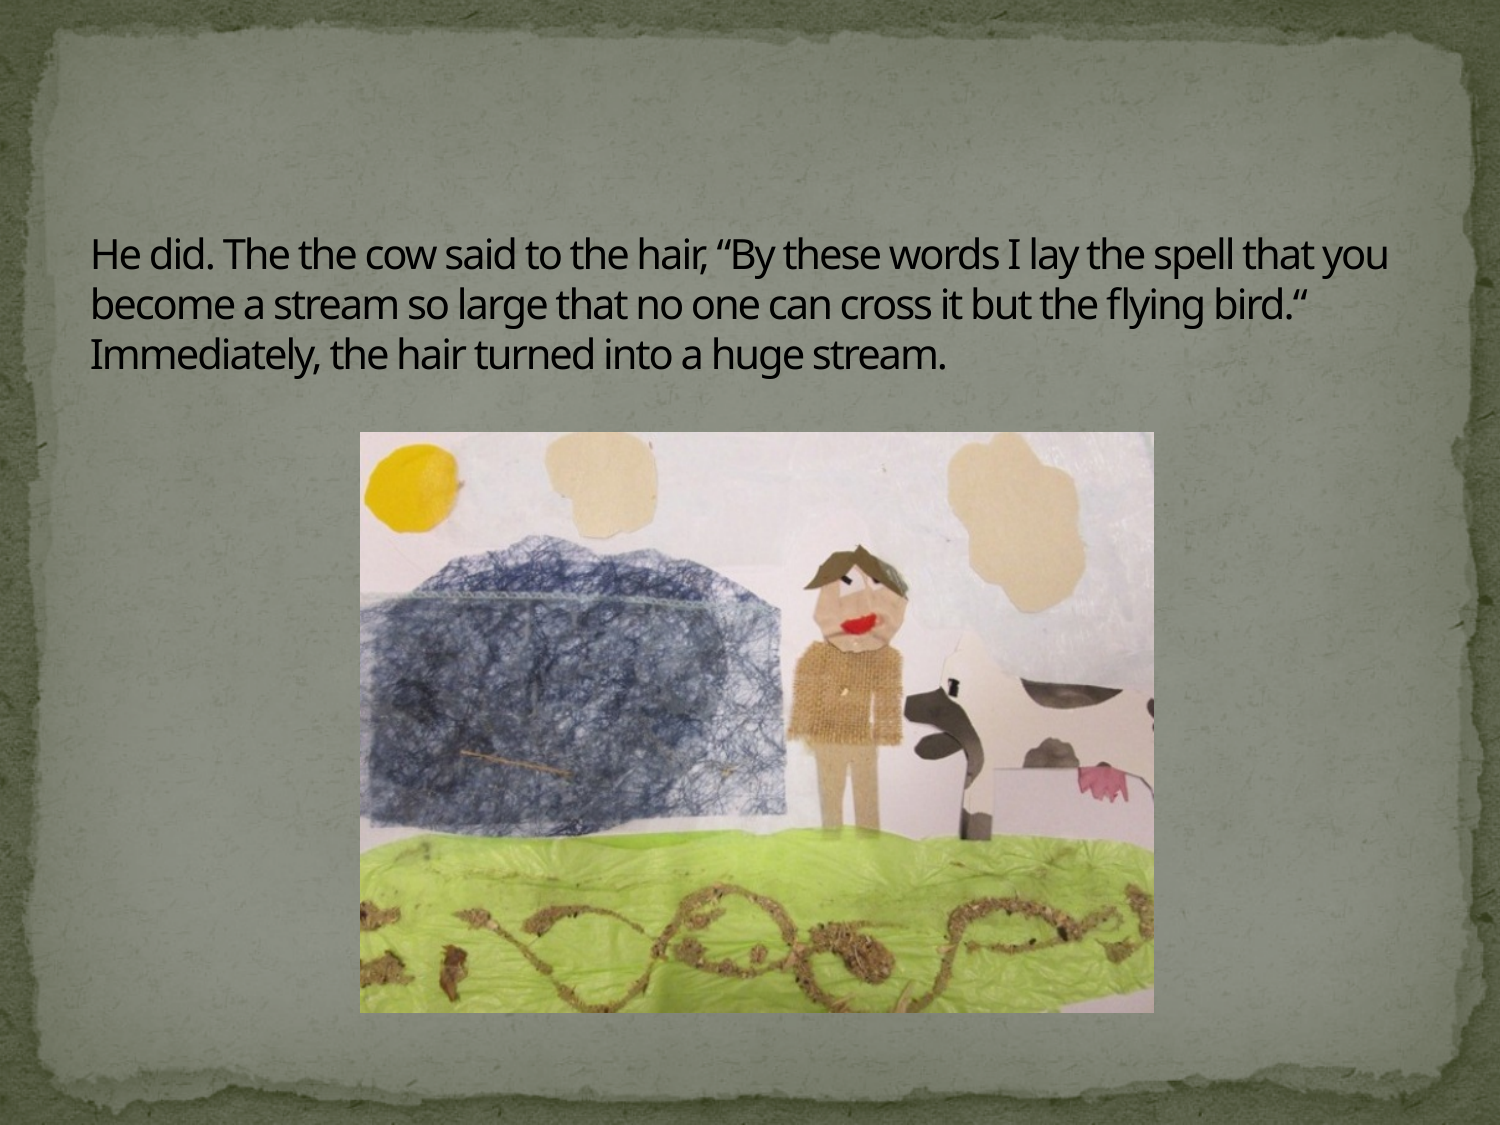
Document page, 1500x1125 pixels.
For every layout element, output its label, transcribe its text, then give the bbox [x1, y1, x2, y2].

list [363, 435, 1152, 1012]
title He did. The the cow said to the hair, “By these words I lay the spell that you become a stream so large that no one can cross it but the flying bird.“ Immediately, the hair turned into a huge stream. [74, 149, 1425, 386]
